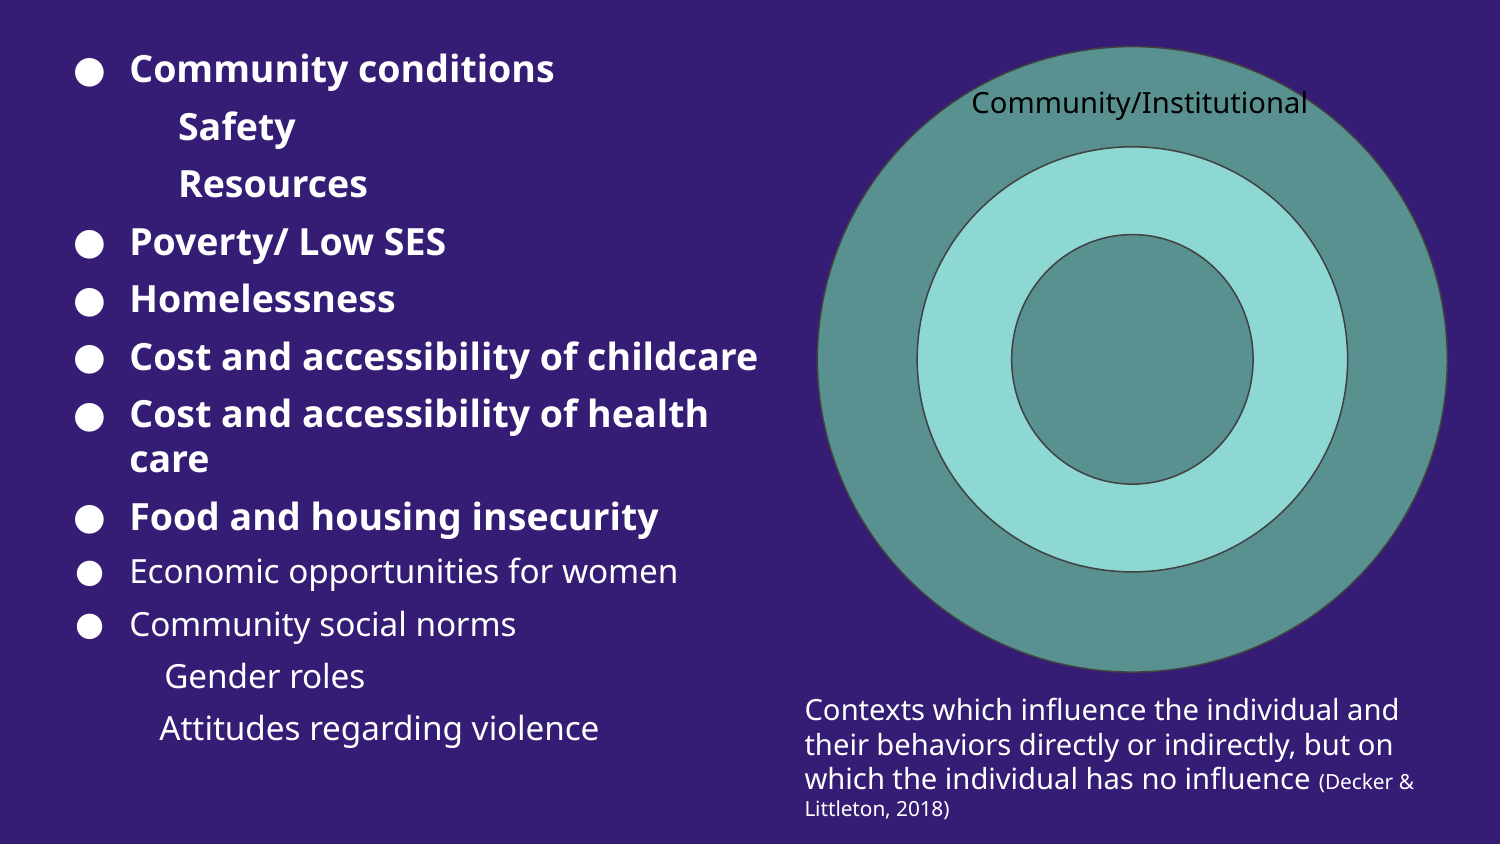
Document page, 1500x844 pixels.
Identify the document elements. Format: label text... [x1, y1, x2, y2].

text_box Community conditions Safety Resources Poverty/ Low SES Homelessness Cost and accessibility of childcare Cost and accessibility of health care Food and housing insecurity Economic opportunities for women Community social norms Gender roles Attitudes regarding violence [39, 30, 788, 484]
text_box Contexts which influence the individual and their behaviors directly or indirectly, but on which the individual has no influence (Decker & Littleton, 2018) [789, 675, 1468, 754]
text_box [817, 46, 1448, 673]
